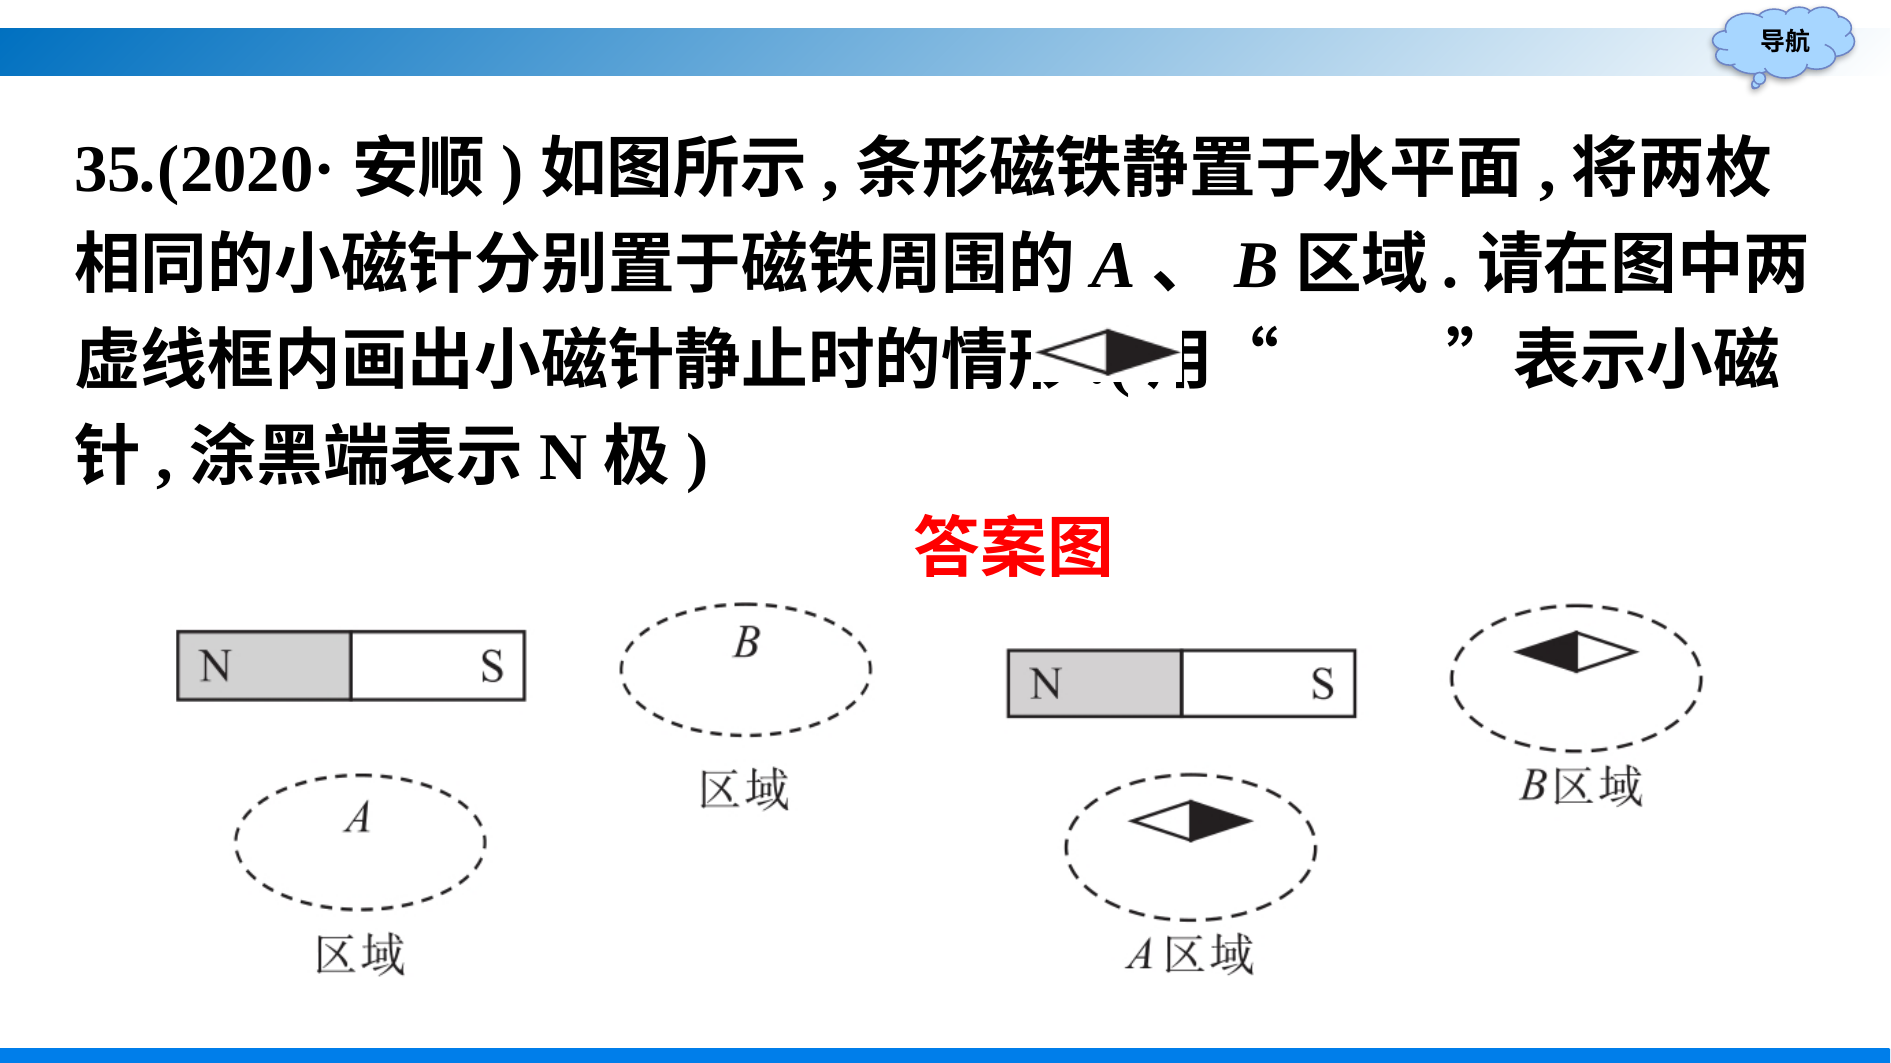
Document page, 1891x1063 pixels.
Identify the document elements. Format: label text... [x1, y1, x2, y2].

text_box 答案图 [899, 497, 1130, 592]
text_box 35.(2020·安顺)如图所示,条形磁铁静置于水平面,将两枚相同的小磁针分别置于磁铁周围的A、B区域.请在图中两虚线框内画出小磁针静止时的情形.(用“ ”表示小磁针,涂黑端表示N极) [59, 101, 1833, 501]
picture [175, 602, 878, 979]
picture [1002, 602, 1705, 979]
picture [1031, 325, 1182, 383]
